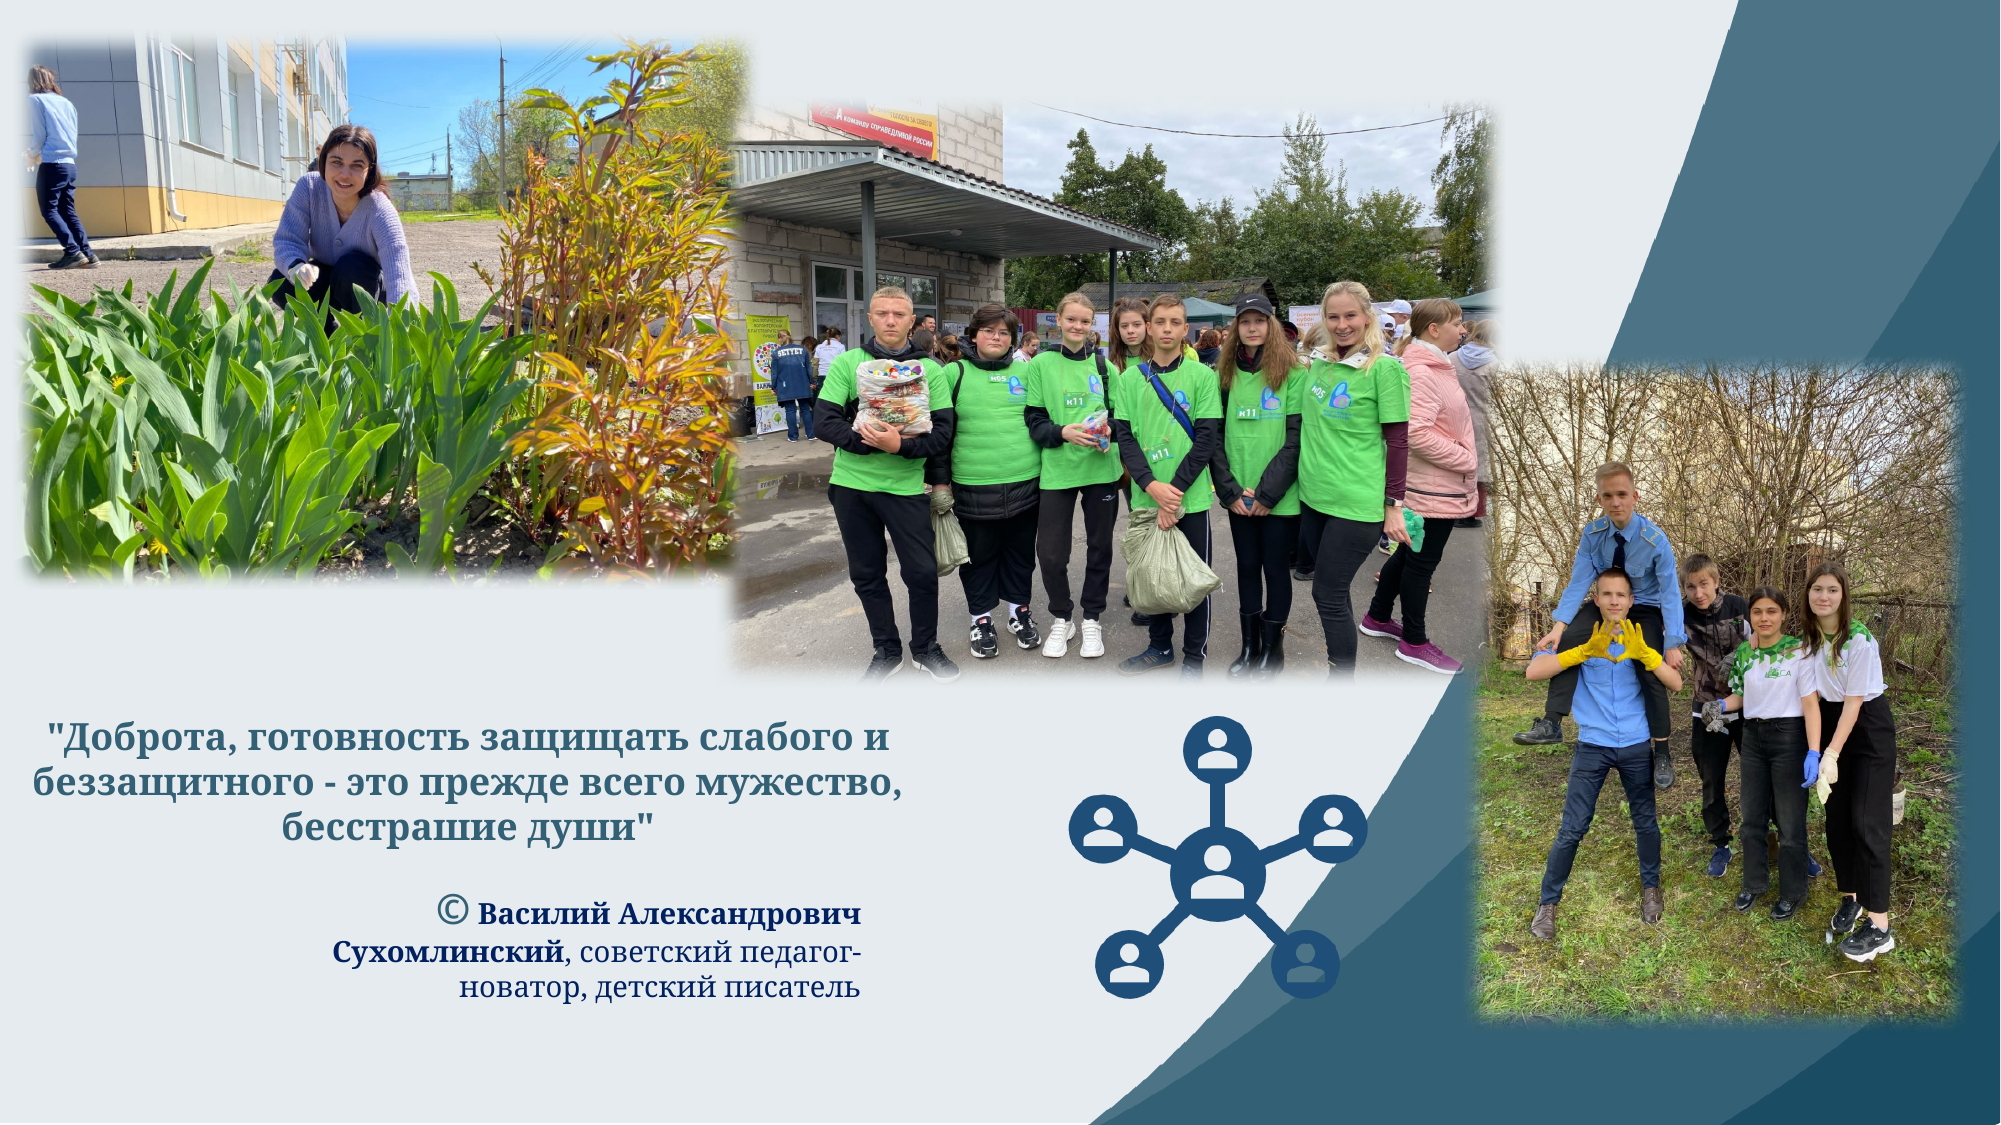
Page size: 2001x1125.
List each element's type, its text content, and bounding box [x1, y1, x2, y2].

text_box "Доброта, готовность защищать слабого и беззащитного - это прежде всего мужество, бесстрашие души" [11, 705, 925, 856]
text_box ©️ Василий Александрович Сухомлинский, советский педагог-новатор, детский писатель [248, 875, 877, 1011]
picture [0, 0, 2001, 1125]
